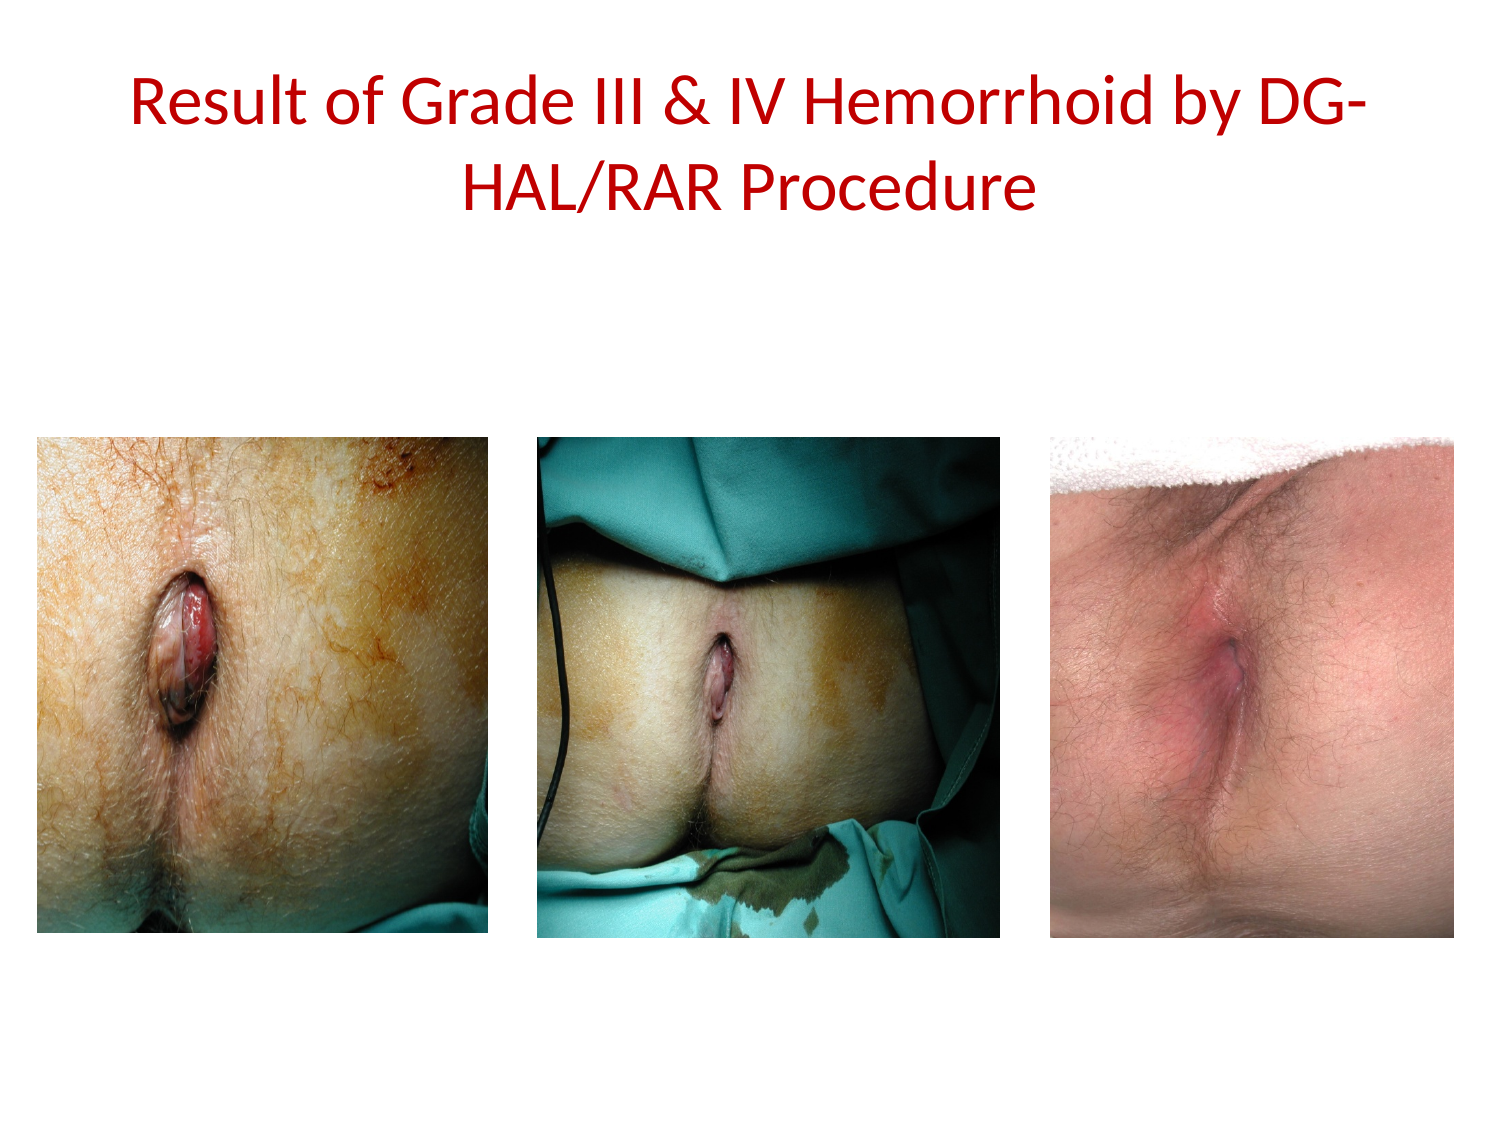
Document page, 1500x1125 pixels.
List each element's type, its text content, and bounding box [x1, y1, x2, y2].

picture [1049, 437, 1454, 938]
picture [537, 437, 1001, 938]
title Result of Grade III & IV Hemorrhoid by DG-HAL/RAR Procedure [75, 45, 1425, 233]
picture [37, 437, 488, 933]
